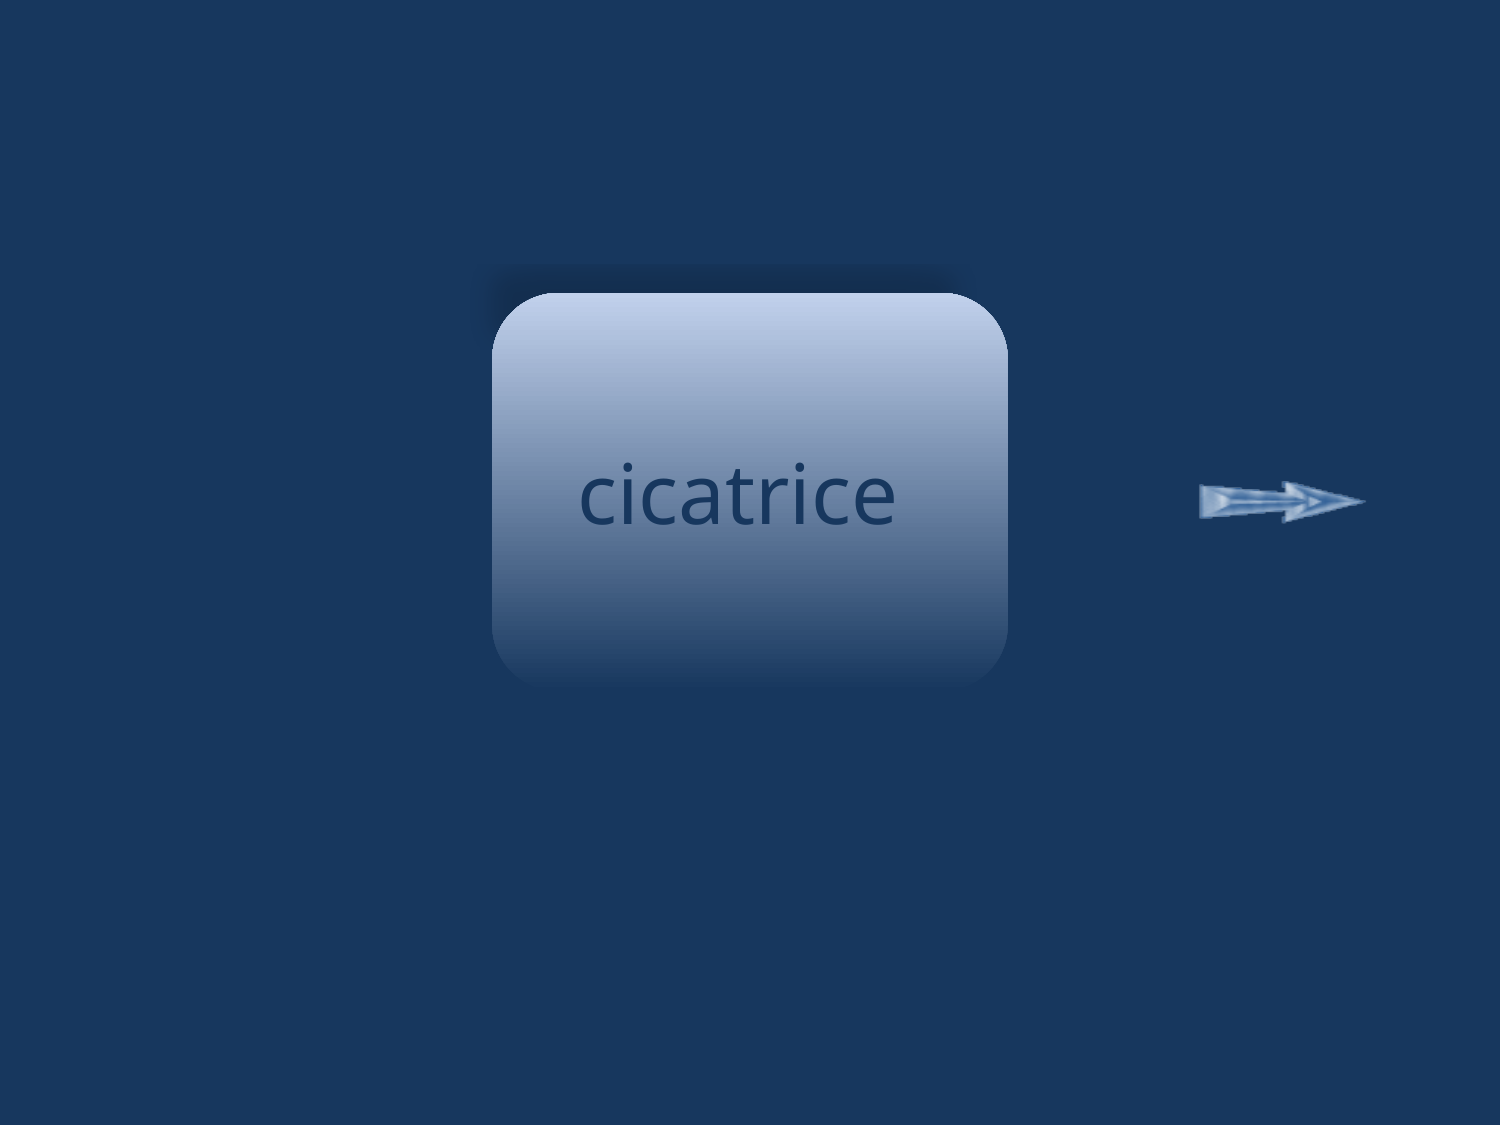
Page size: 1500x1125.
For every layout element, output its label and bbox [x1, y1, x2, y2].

picture [1195, 480, 1372, 525]
text_box [0, 0, 1500, 1125]
